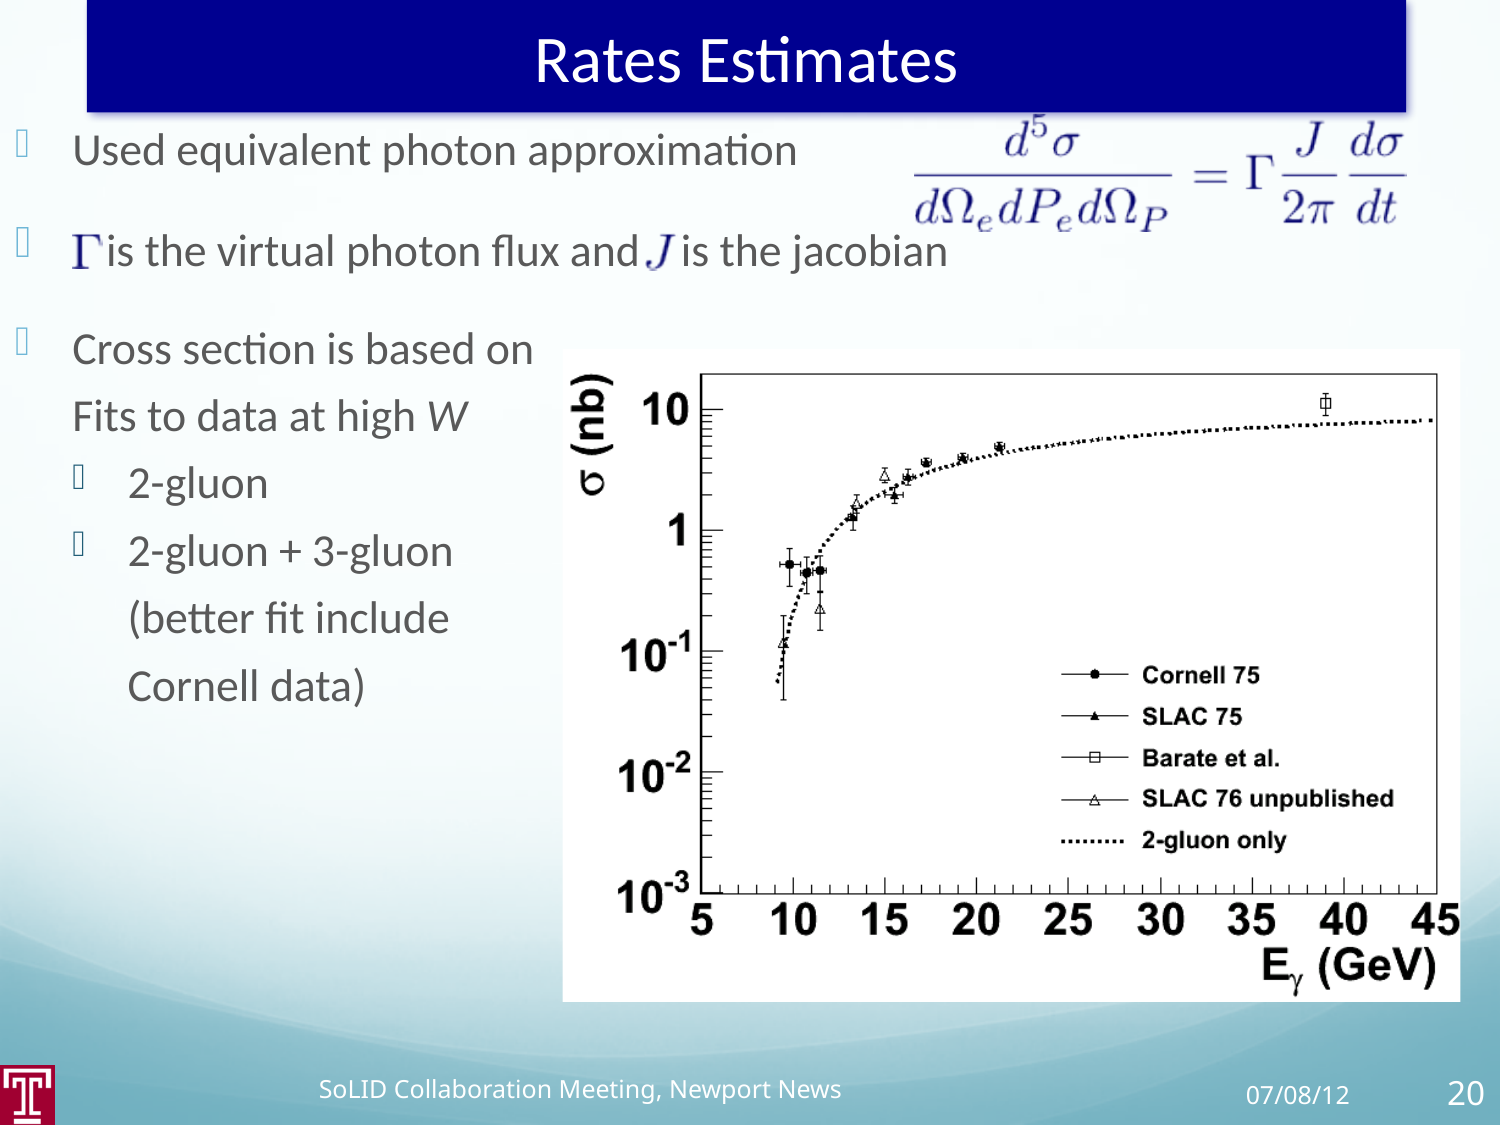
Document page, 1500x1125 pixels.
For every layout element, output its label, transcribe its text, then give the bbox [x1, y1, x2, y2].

picture [561, 348, 1461, 1003]
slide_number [1014, 1065, 1364, 1125]
list Used equivalent photon approximation is the virtual photon flux and is the jacobian Cross section is based on Fits to data at high W 2-gluon 2-gluon + 3-gluon (better fit include Cornell data) [0, 112, 1078, 932]
footer SoLID Collaboration Meeting, Newport News [303, 1060, 1015, 1121]
title Rates Estimates [86, 0, 1407, 112]
slide_number 20 [1364, 1065, 1500, 1125]
picture [645, 232, 678, 272]
picture [913, 111, 1407, 232]
picture [72, 232, 103, 270]
picture [0, 1065, 55, 1125]
